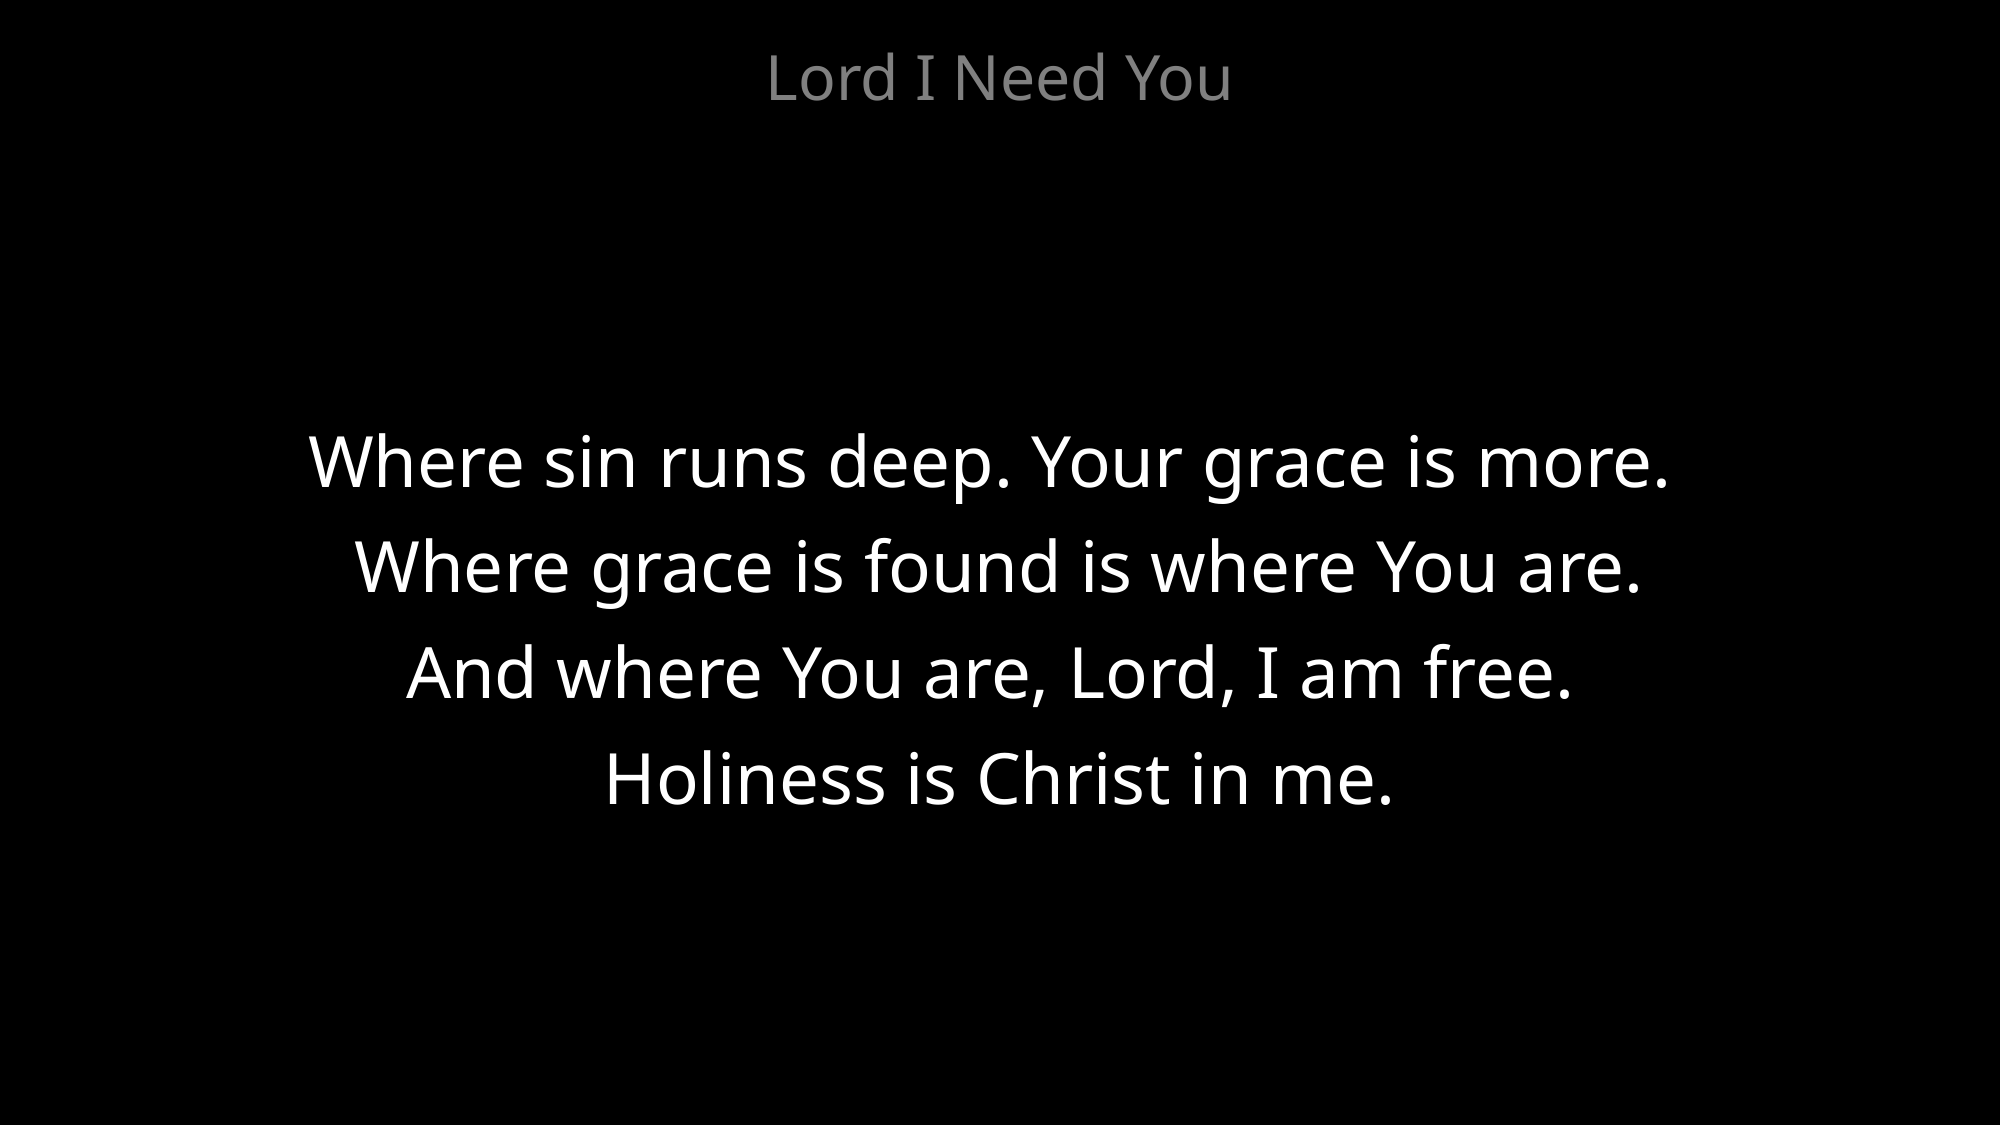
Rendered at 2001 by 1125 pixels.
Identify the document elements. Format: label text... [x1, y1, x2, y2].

text_box Lord I Need You [447, 30, 1553, 120]
text_box Where sin runs deep. Your grace is more. Where grace is found is where You are. And where You are, Lord, I am free. Holiness is Christ in me. [0, 140, 2000, 1095]
